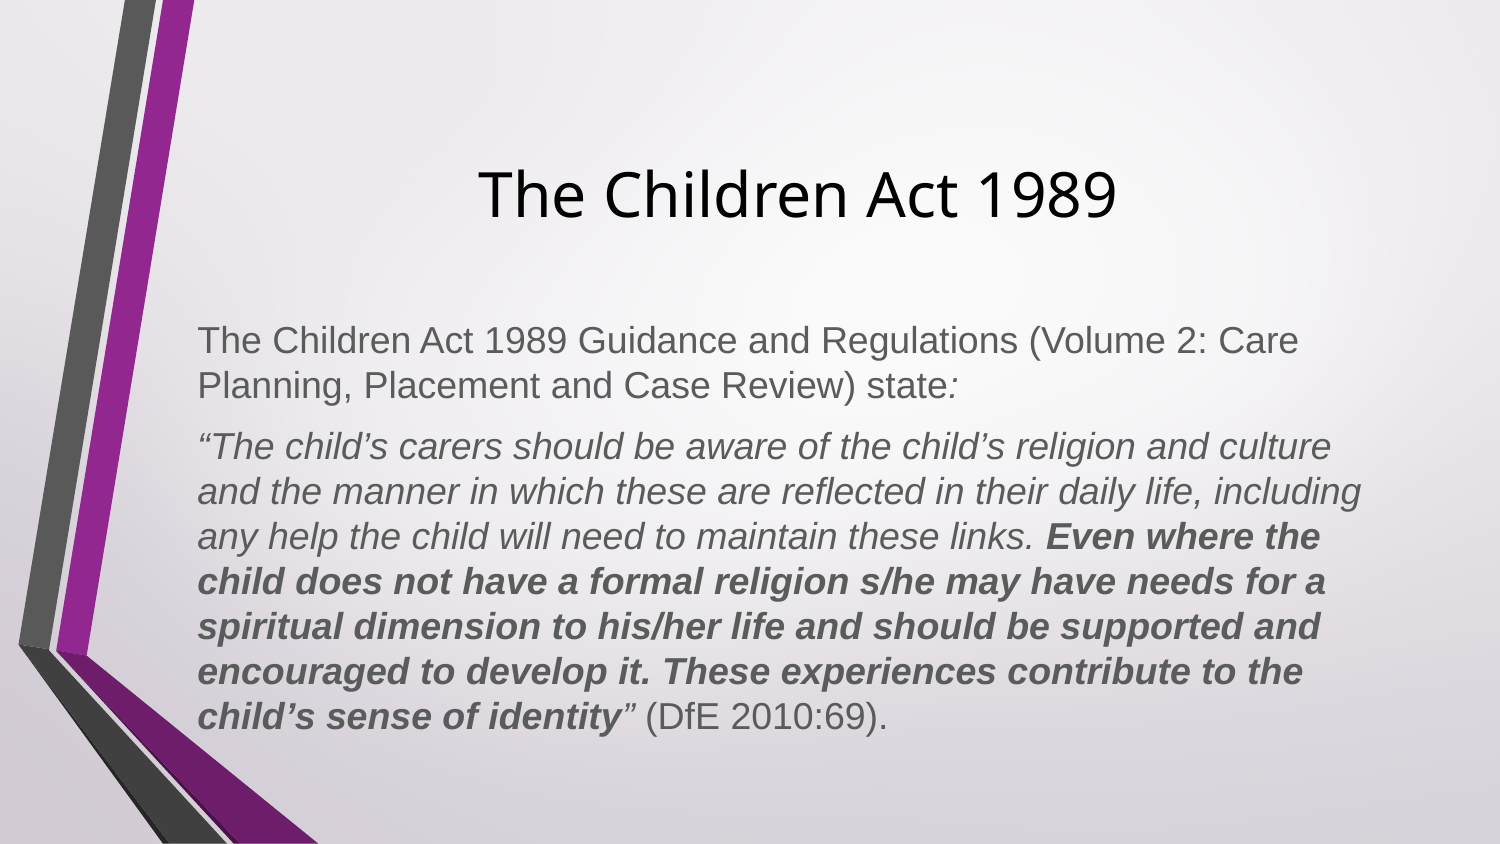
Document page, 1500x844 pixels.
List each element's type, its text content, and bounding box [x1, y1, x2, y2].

list The Children Act 1989 Guidance and Regulations (Volume 2: Care Planning, Placement and Case Review) state: “The child’s carers should be aware of the child’s religion and culture and the manner in which these are reflected in their daily life, including any help the child will need to maintain these links. Even where the child does not have a formal religion s/he may have needs for a spiritual dimension to his/her life and should be supported and encouraged to develop it. These experiences contribute to the child’s sense of identity” (DfE 2010:69). [182, 243, 1416, 810]
title The Children Act 1989 [182, 84, 1416, 243]
